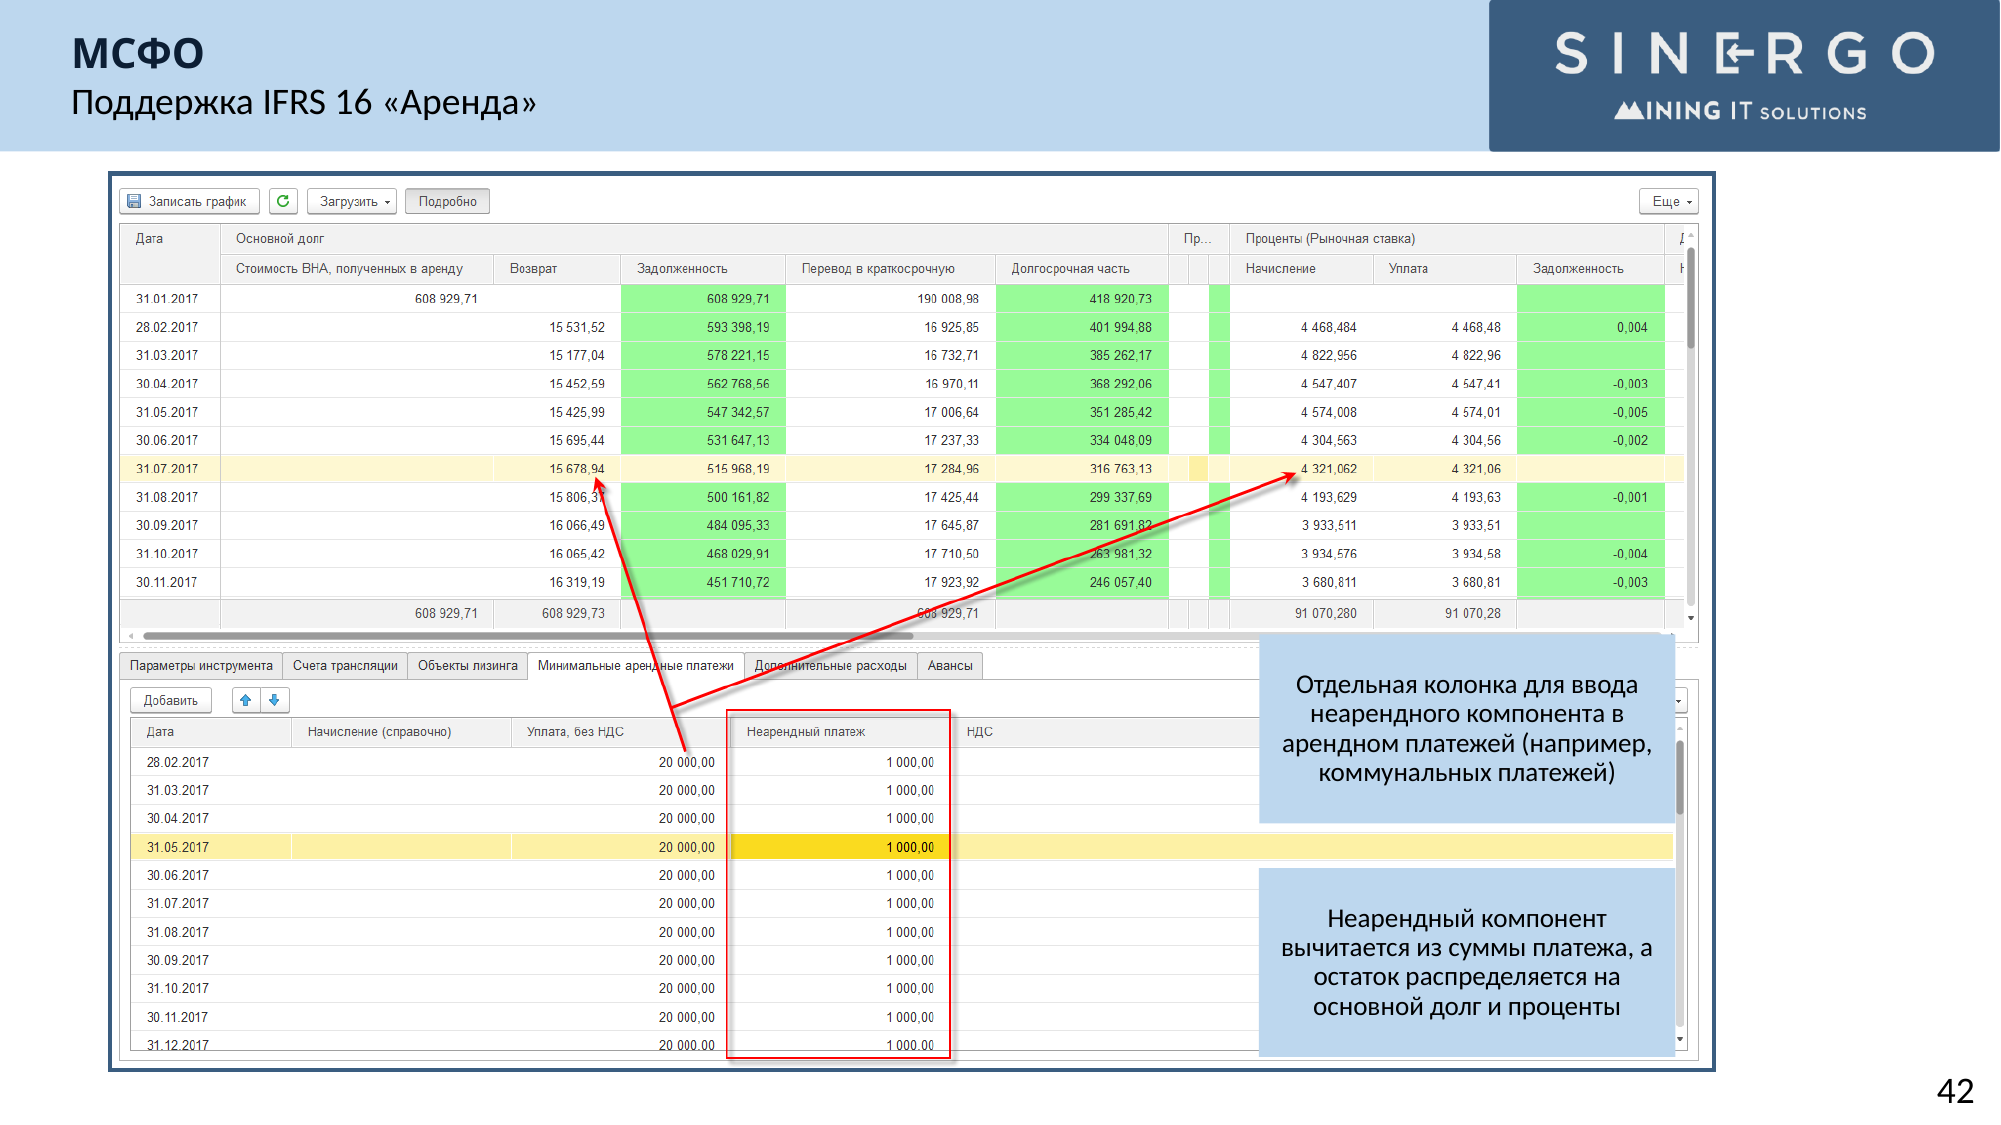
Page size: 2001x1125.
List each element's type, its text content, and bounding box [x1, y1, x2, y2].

text_box МСФО Поддержка IFRS 16 «Аренда» [56, 19, 1486, 130]
picture [111, 175, 1712, 1068]
slide_number 42 [1539, 1058, 1990, 1119]
picture [1489, 0, 2000, 152]
